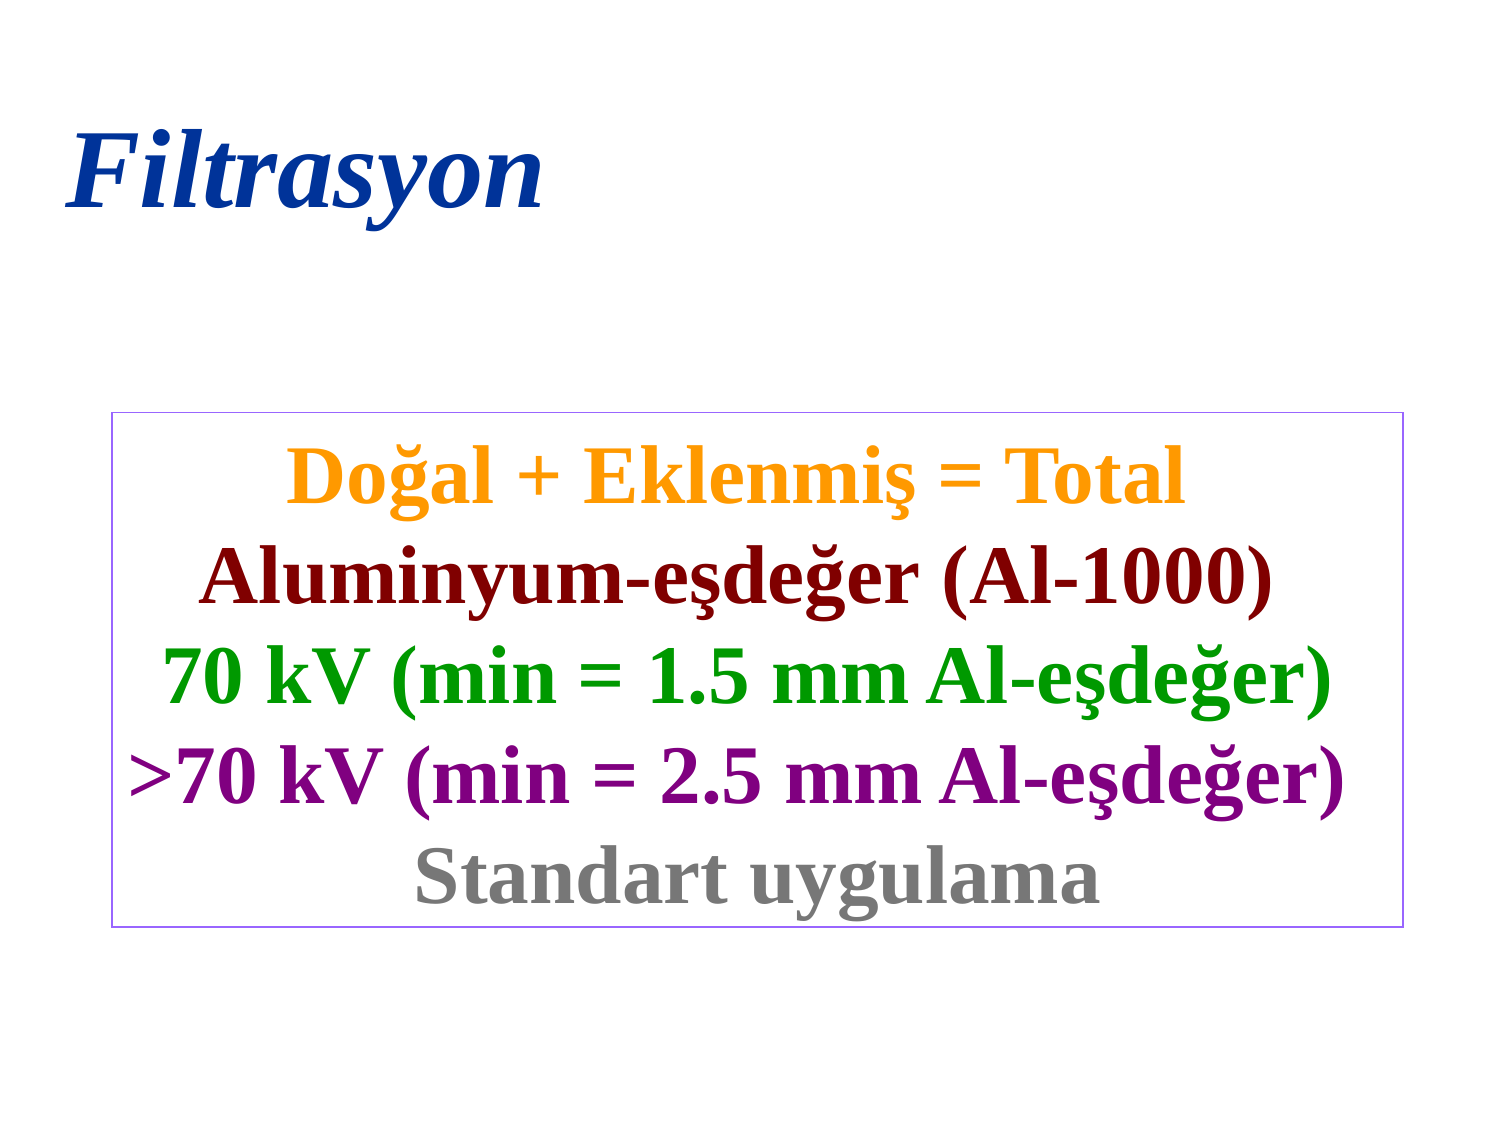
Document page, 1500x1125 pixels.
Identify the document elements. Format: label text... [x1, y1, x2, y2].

text_box Filtrasyon [50, 87, 562, 238]
text_box Doğal + Eklenmiş = Total Aluminyum-eşdeğer (Al-1000) 70 kV (min = 1.5 mm Al-eşdeğer) >70 kV (min = 2.5 mm Al-eşdeğer) Standart uygulama [112, 412, 1404, 928]
